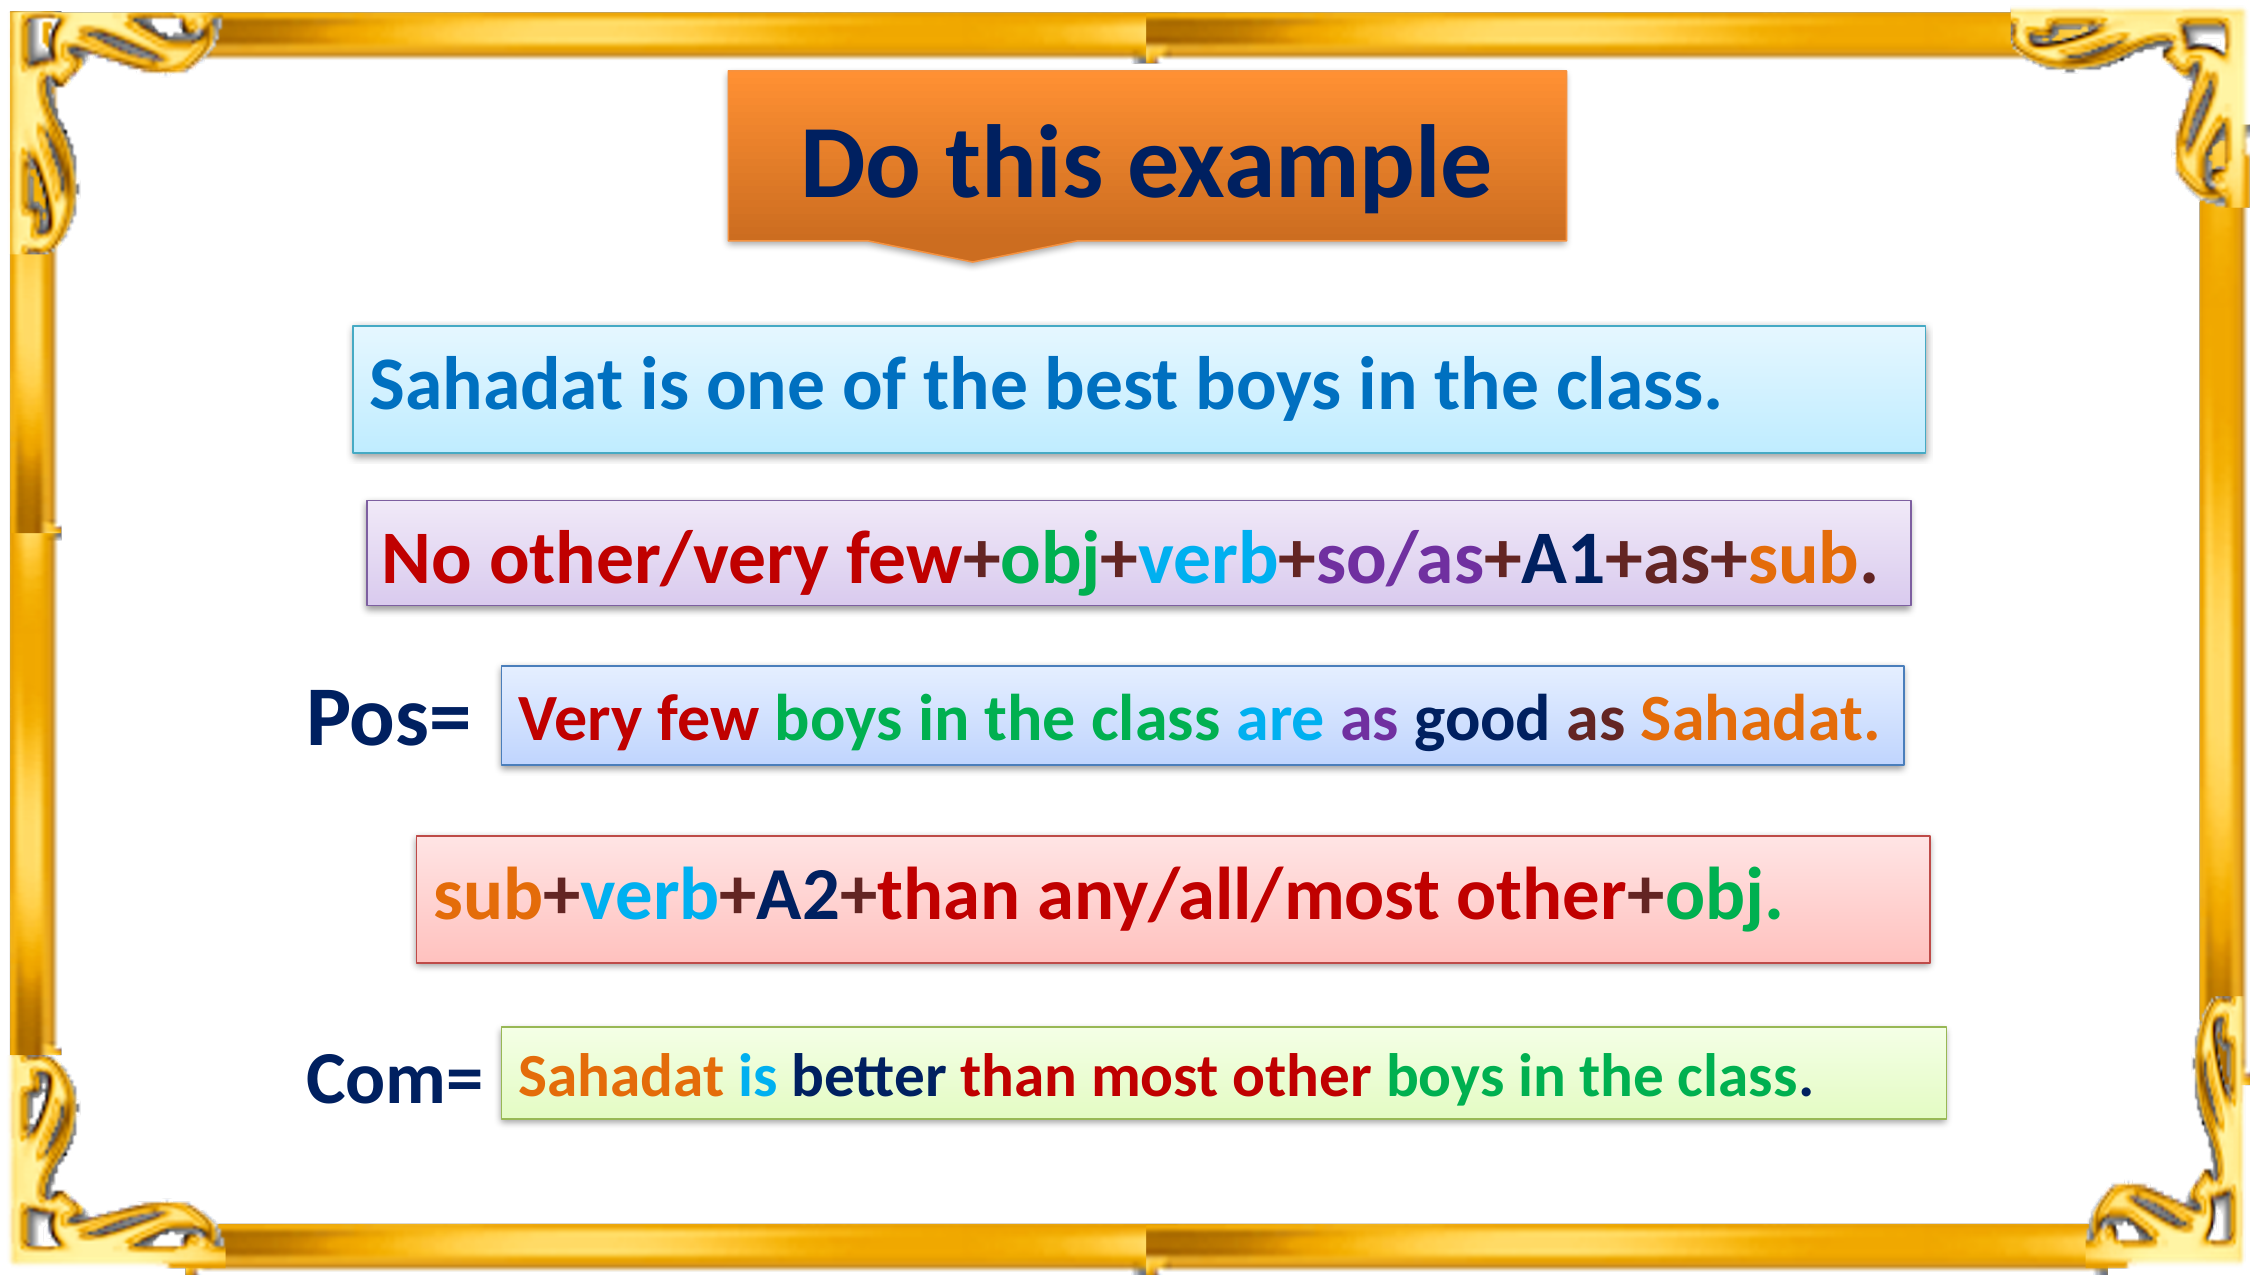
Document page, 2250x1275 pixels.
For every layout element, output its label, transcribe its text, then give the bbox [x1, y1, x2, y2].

text_box Com= [289, 1020, 502, 1148]
picture [0, 0, 2250, 1275]
text_box Very few boys in the class are as good as Sahadat. [501, 665, 1905, 766]
text_box Sahadat is one of the best boys in the class. [352, 325, 1926, 454]
text_box Do this example [727, 70, 1568, 263]
text_box Sahadat is better than most other boys in the class. [501, 1026, 1947, 1120]
text_box sub+verb+A2+than any/all/most other+obj. [416, 835, 1931, 964]
text_box No other/very few+obj+verb+so/as+A1+as+sub. [366, 500, 1912, 606]
text_box Pos= [289, 651, 502, 780]
